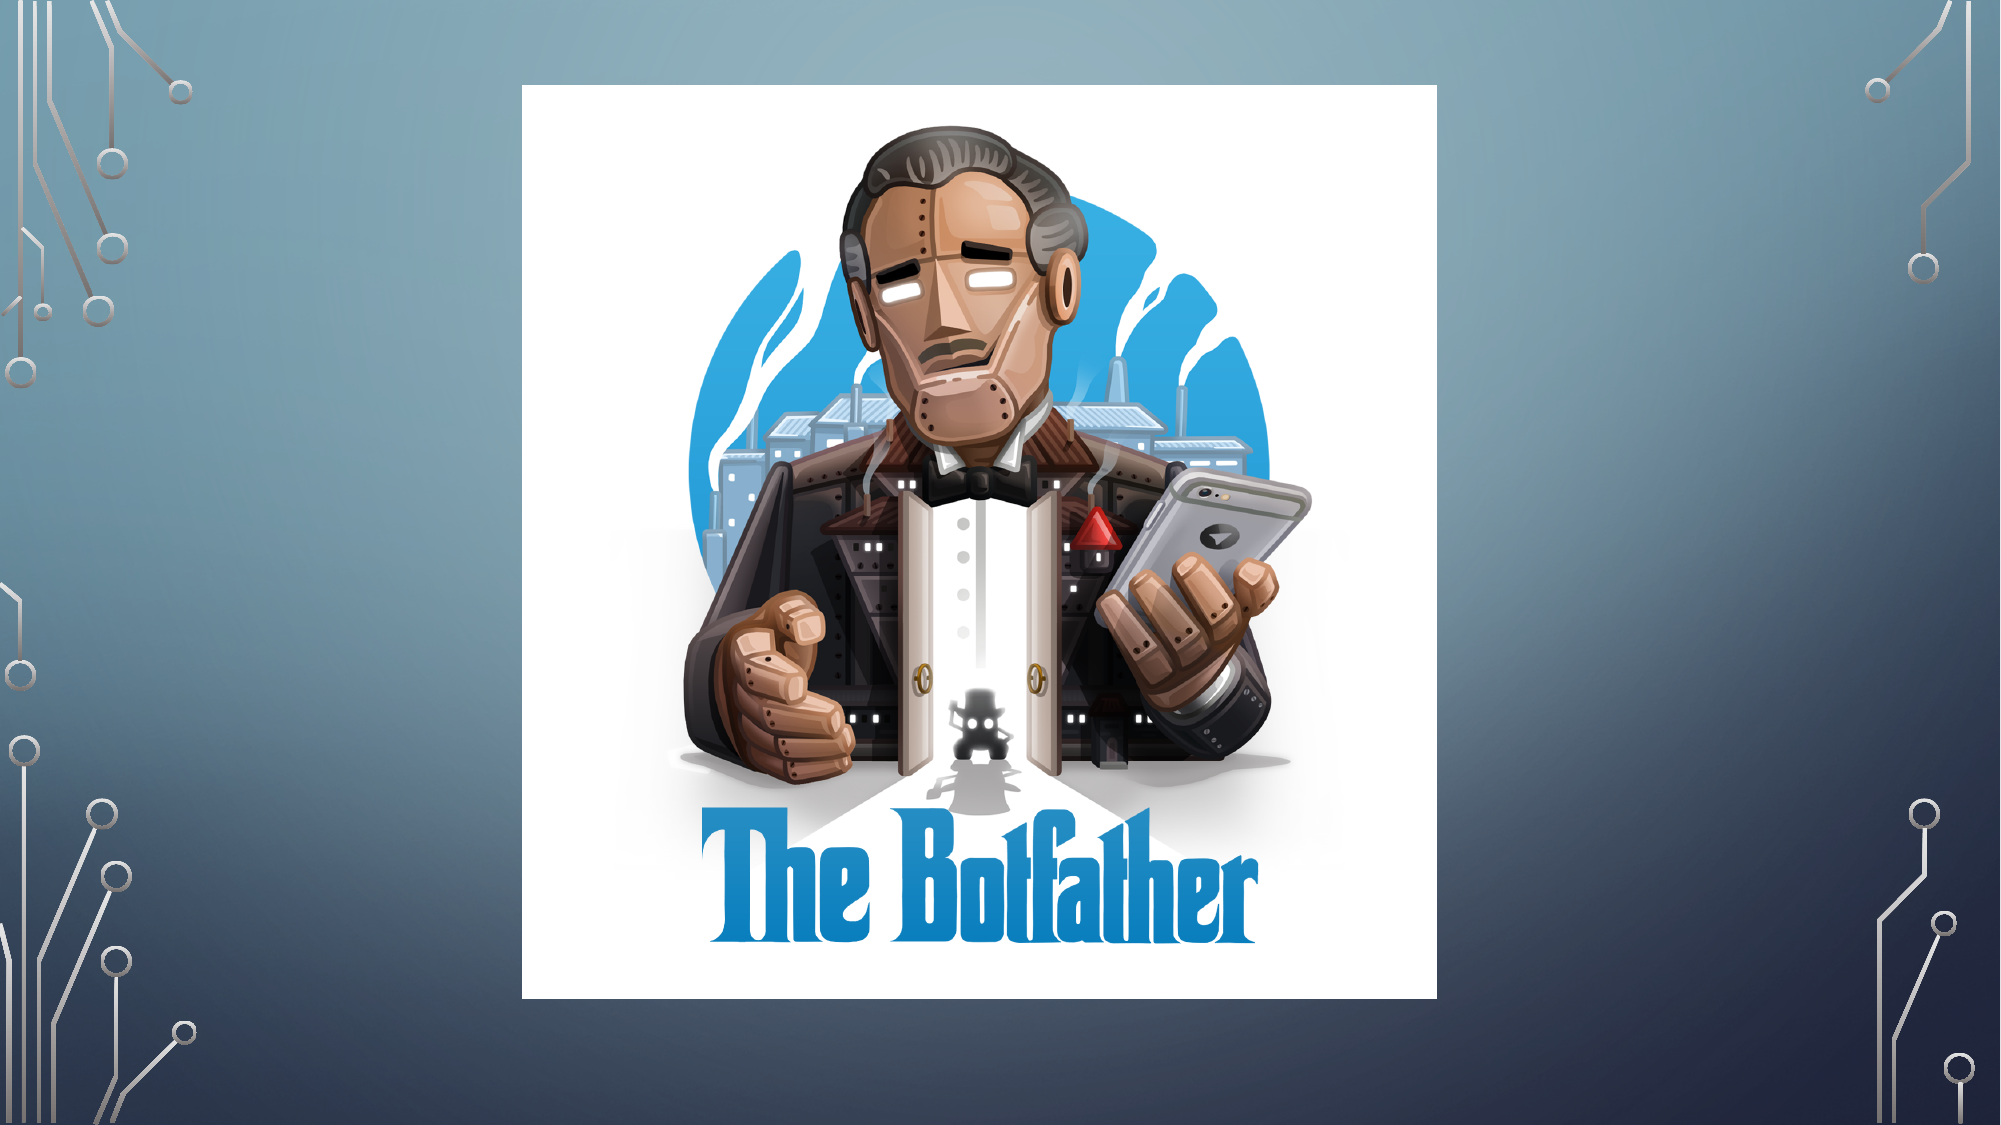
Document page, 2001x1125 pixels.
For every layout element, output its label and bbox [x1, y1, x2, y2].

picture [522, 84, 1437, 1000]
